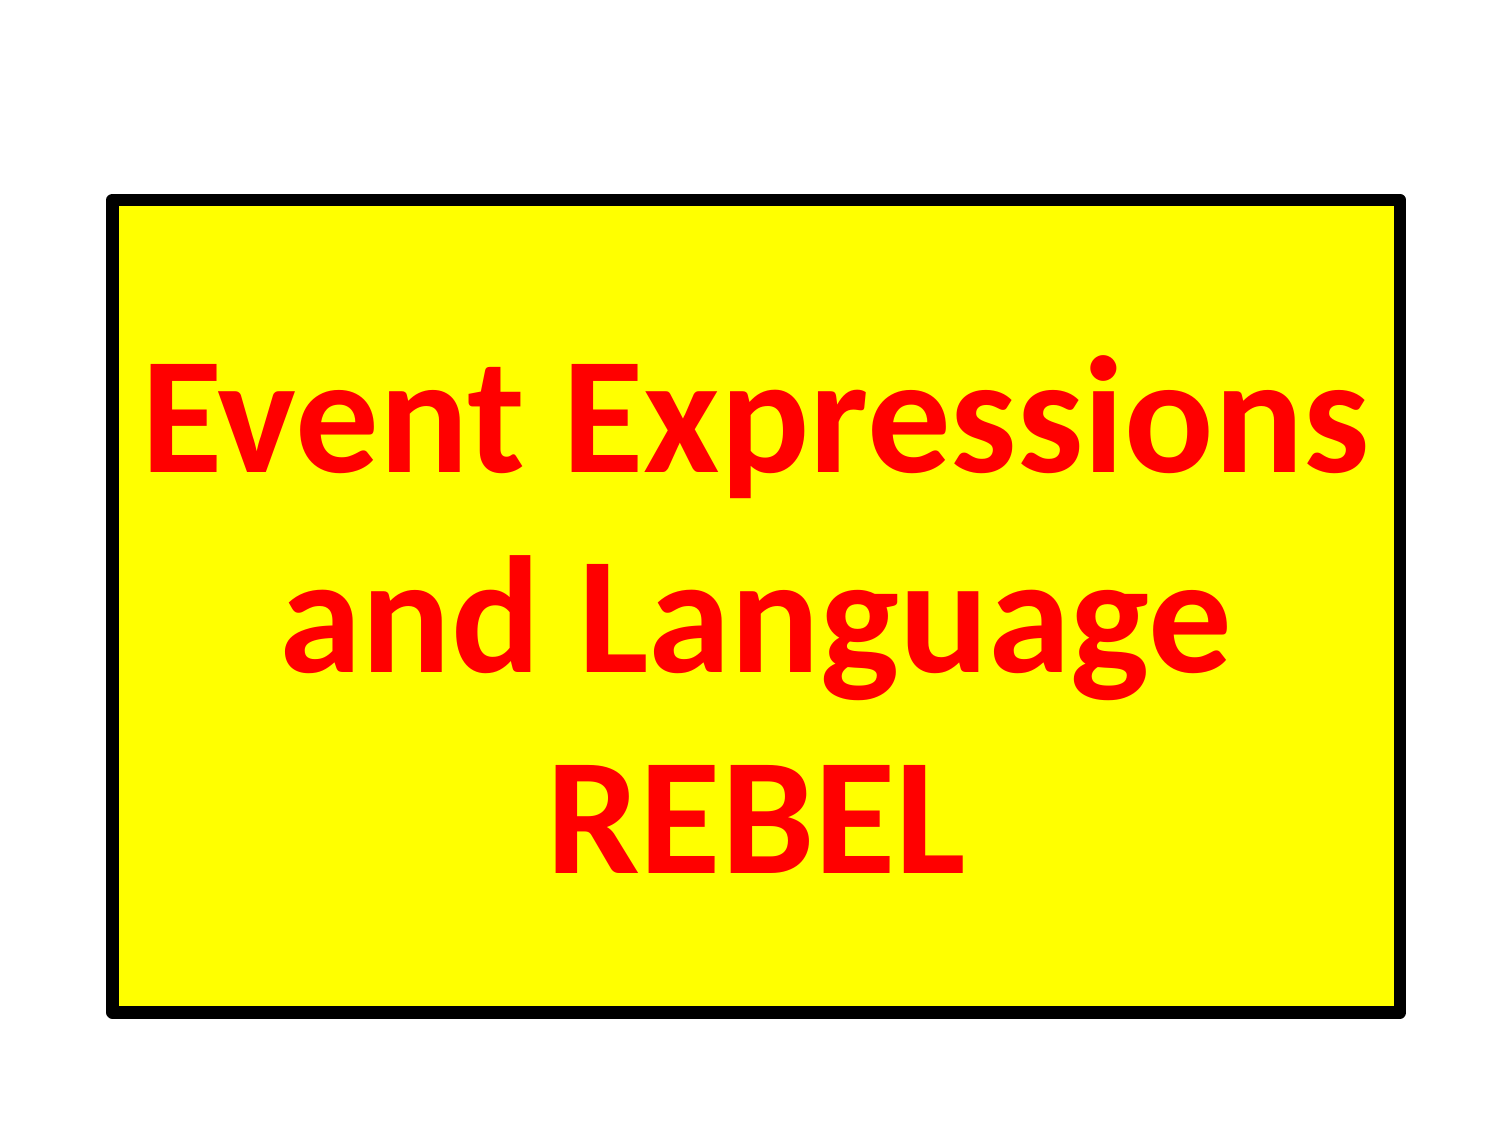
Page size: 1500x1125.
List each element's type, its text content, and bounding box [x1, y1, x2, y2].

title Event Expressions and Language REBEL [112, 200, 1400, 1013]
